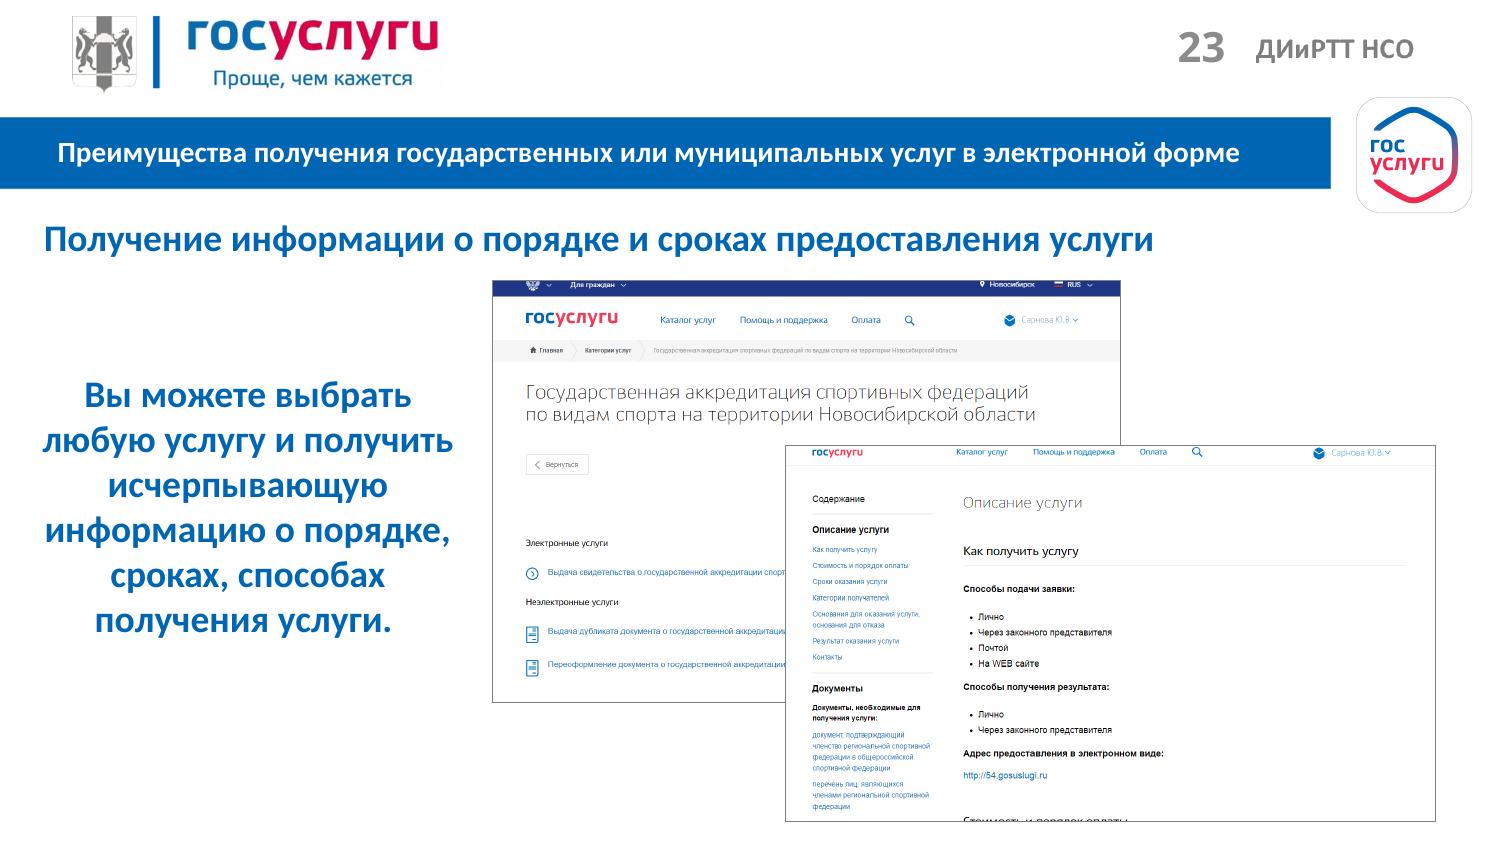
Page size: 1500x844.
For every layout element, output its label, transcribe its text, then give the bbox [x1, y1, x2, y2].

text_box Преимущества получения государственных или муниципальных услуг в электронной форме [42, 125, 1319, 176]
picture [0, 0, 1500, 844]
text_box Получение информации о порядке и сроках предоставления услуги [28, 206, 1246, 267]
slide_number 23 [1104, 26, 1241, 72]
text_box Вы можете выбрать любую услугу и получить исчерпывающую информацию о порядке, сроках, способах получения услуги. [17, 362, 479, 648]
